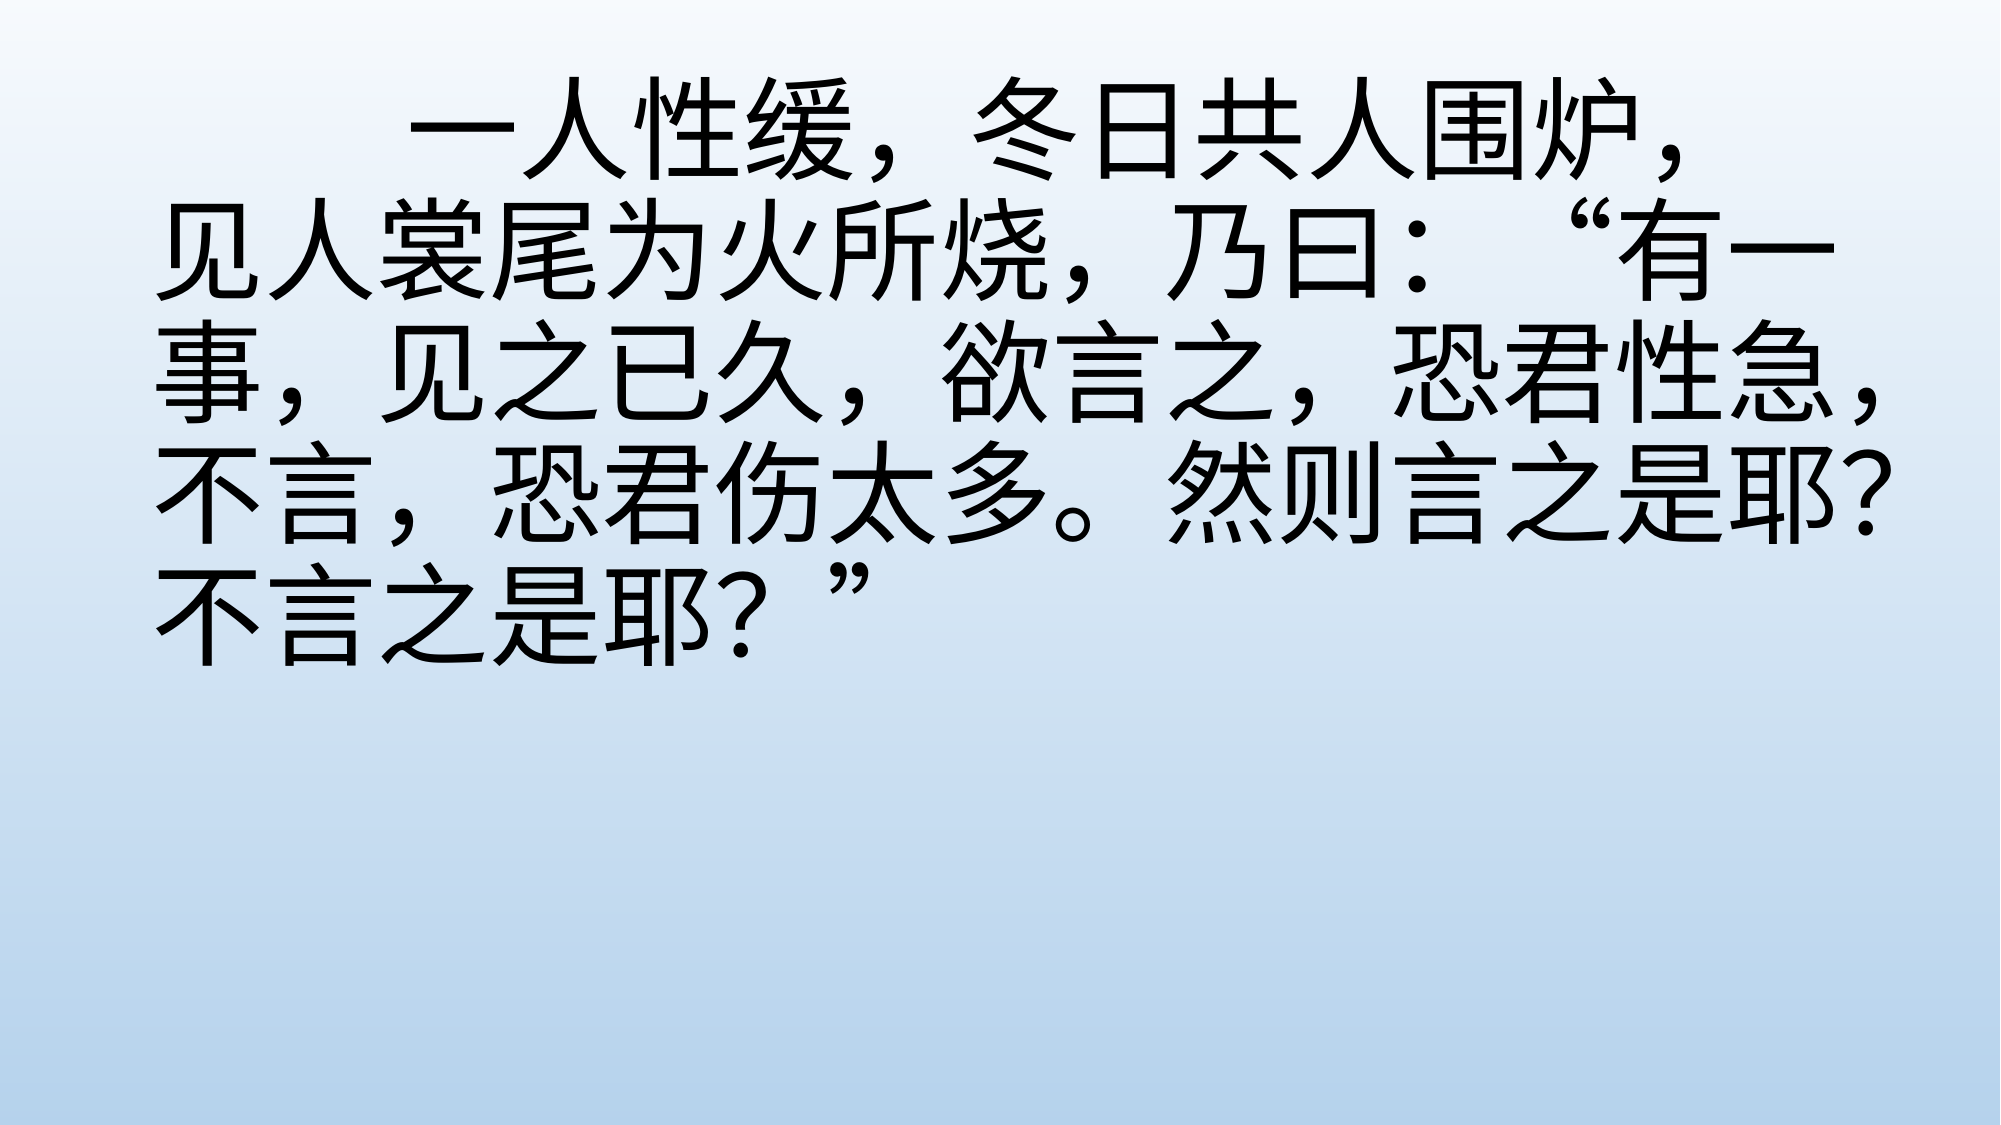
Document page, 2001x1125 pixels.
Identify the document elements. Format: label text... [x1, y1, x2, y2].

list 一人性缓，冬日共人围炉，见人裳尾为火所烧，乃曰：“有一事，见之已久，欲言之，恐君性急，不言，恐君伤太多。然则言之是耶？不言之是耶？” [136, 66, 1862, 781]
